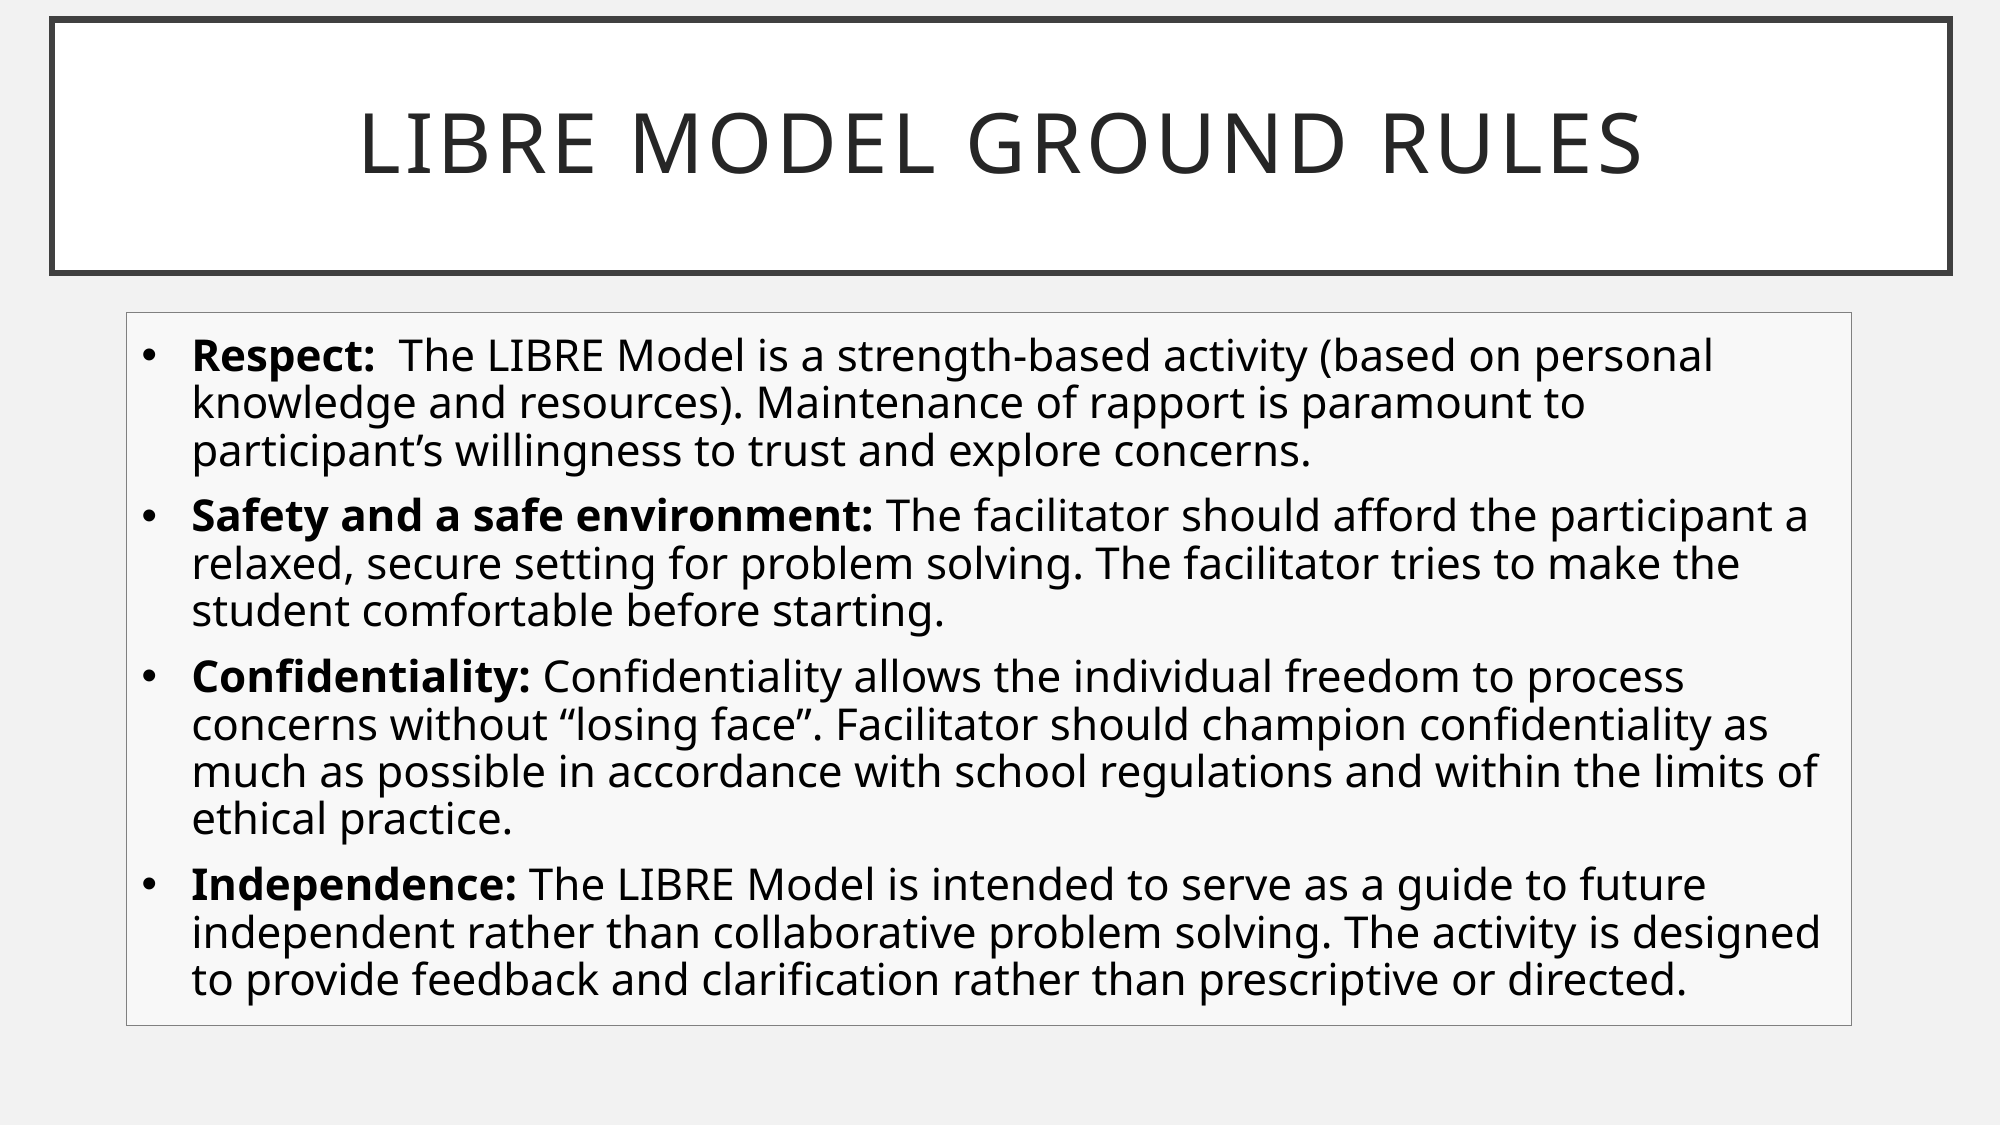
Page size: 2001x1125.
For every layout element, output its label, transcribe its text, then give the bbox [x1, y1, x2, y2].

text_box Respect: The LIBRE Model is a strength-based activity (based on personal knowledge and resources). Maintenance of rapport is paramount to participant’s willingness to trust and explore concerns. Safety and a safe environment: The facilitator should afford the participant a relaxed, secure setting for problem solving. The facilitator tries to make the student comfortable before starting. Confidentiality: Confidentiality allows the individual freedom to process concerns without “losing face”. Facilitator should champion confidentiality as much as possible in accordance with school regulations and within the limits of ethical practice. Independence: The LIBRE Model is intended to serve as a guide to future independent rather than collaborative problem solving. The activity is designed to provide feedback and clarification rather than prescriptive or directed. [126, 312, 1852, 1026]
title LIBRE Model Ground Rules [49, 16, 1953, 276]
